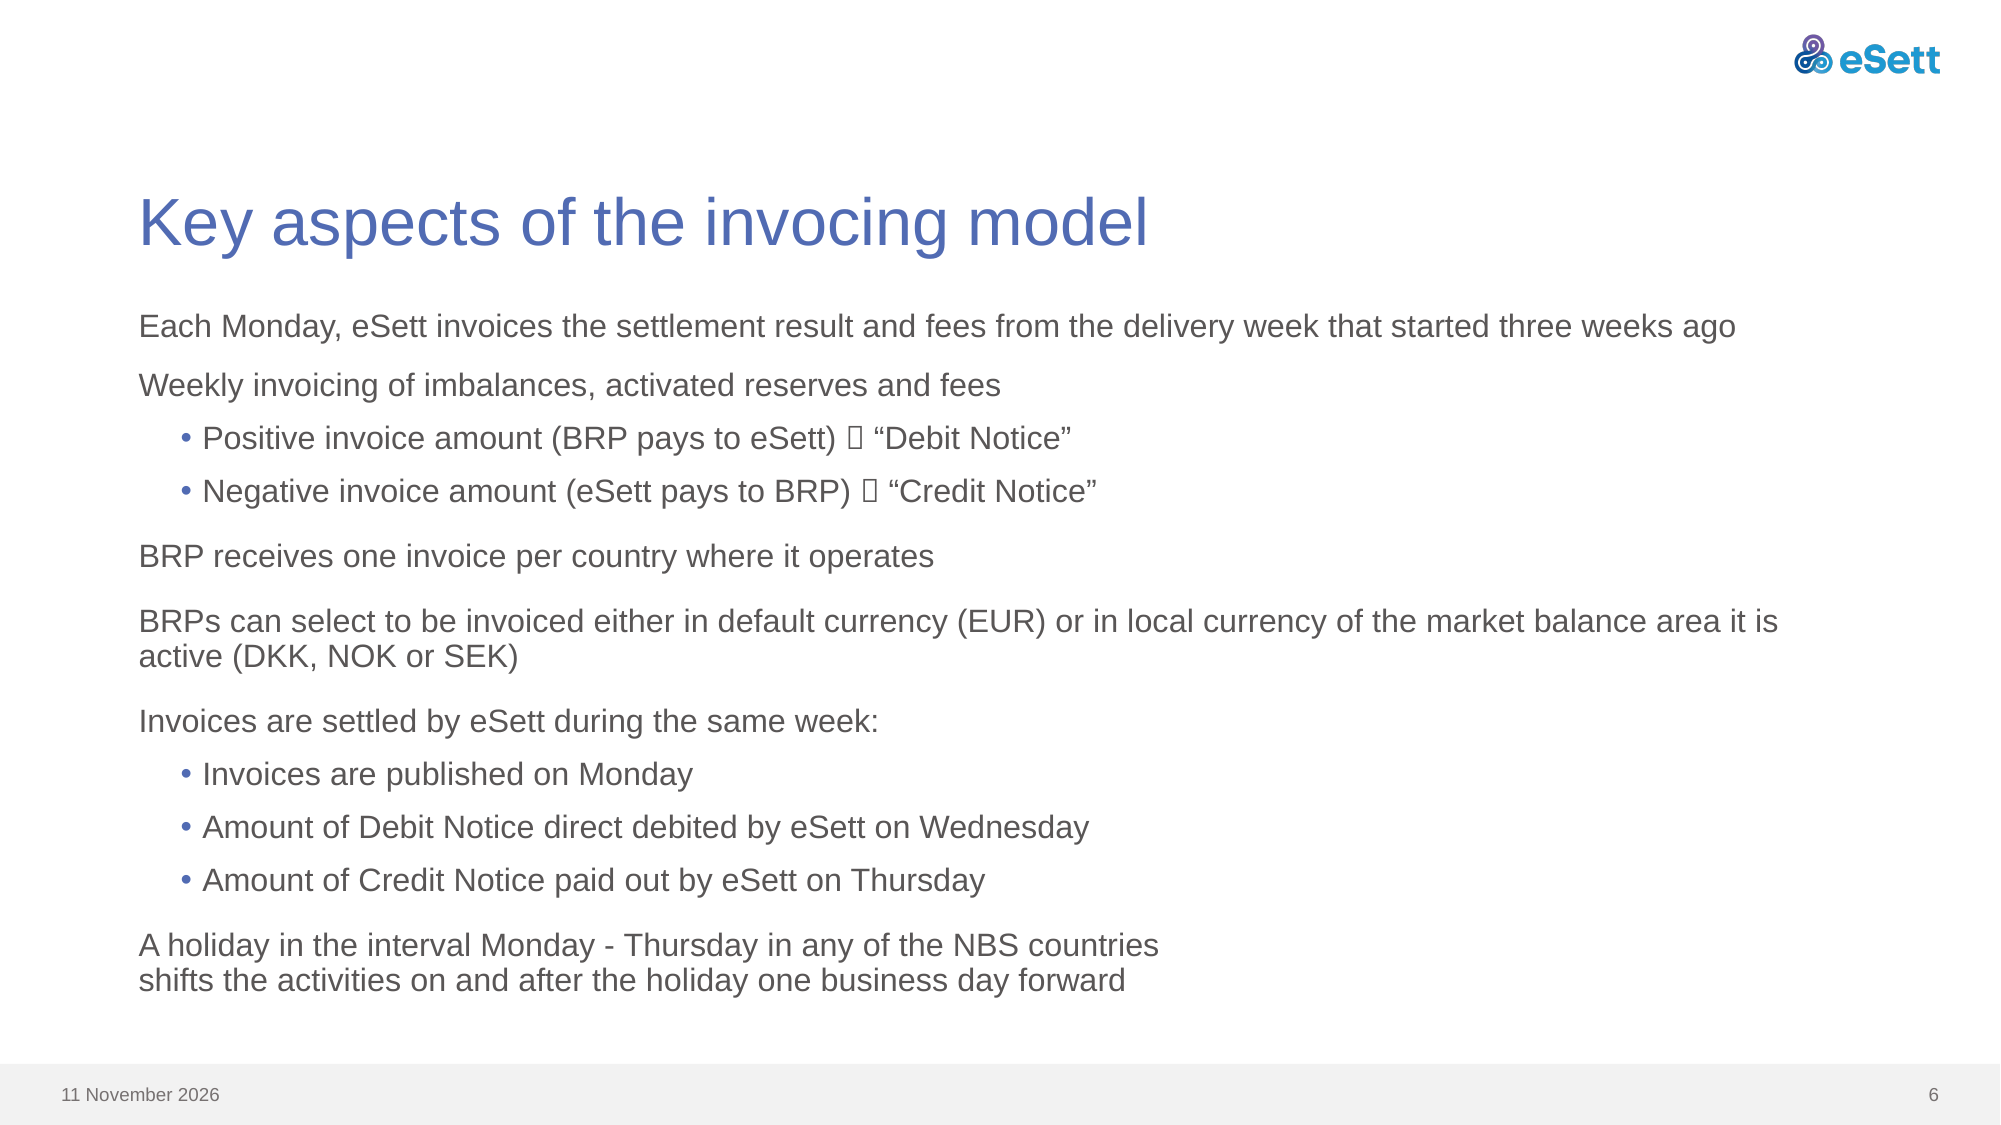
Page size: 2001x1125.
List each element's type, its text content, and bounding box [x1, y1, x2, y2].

title Key aspects of the invocing model [123, 114, 1884, 302]
picture [1794, 34, 1940, 74]
list Each Monday, eSett invoices the settlement result and fees from the delivery week that started three weeks ago Weekly invoicing of imbalances, activated reserves and fees Positive invoice amount (BRP pays to eSett)  “Debit Notice” Negative invoice amount (eSett pays to BRP)  “Credit Notice” BRP receives one invoice per country where it operates BRPs can select to be invoiced either in default currency (EUR) or in local currency of the market balance area it is active (DKK, NOK or SEK) Invoices are settled by eSett during the same week: Invoices are published on Monday Amount of Debit Notice direct debited by eSett on Wednesday Amount of Credit Notice paid out by eSett on Thursday A holiday in the interval Monday - Thursday in any of the NBS countries shifts the activities on and after the holiday one business day forward [123, 302, 1886, 1012]
